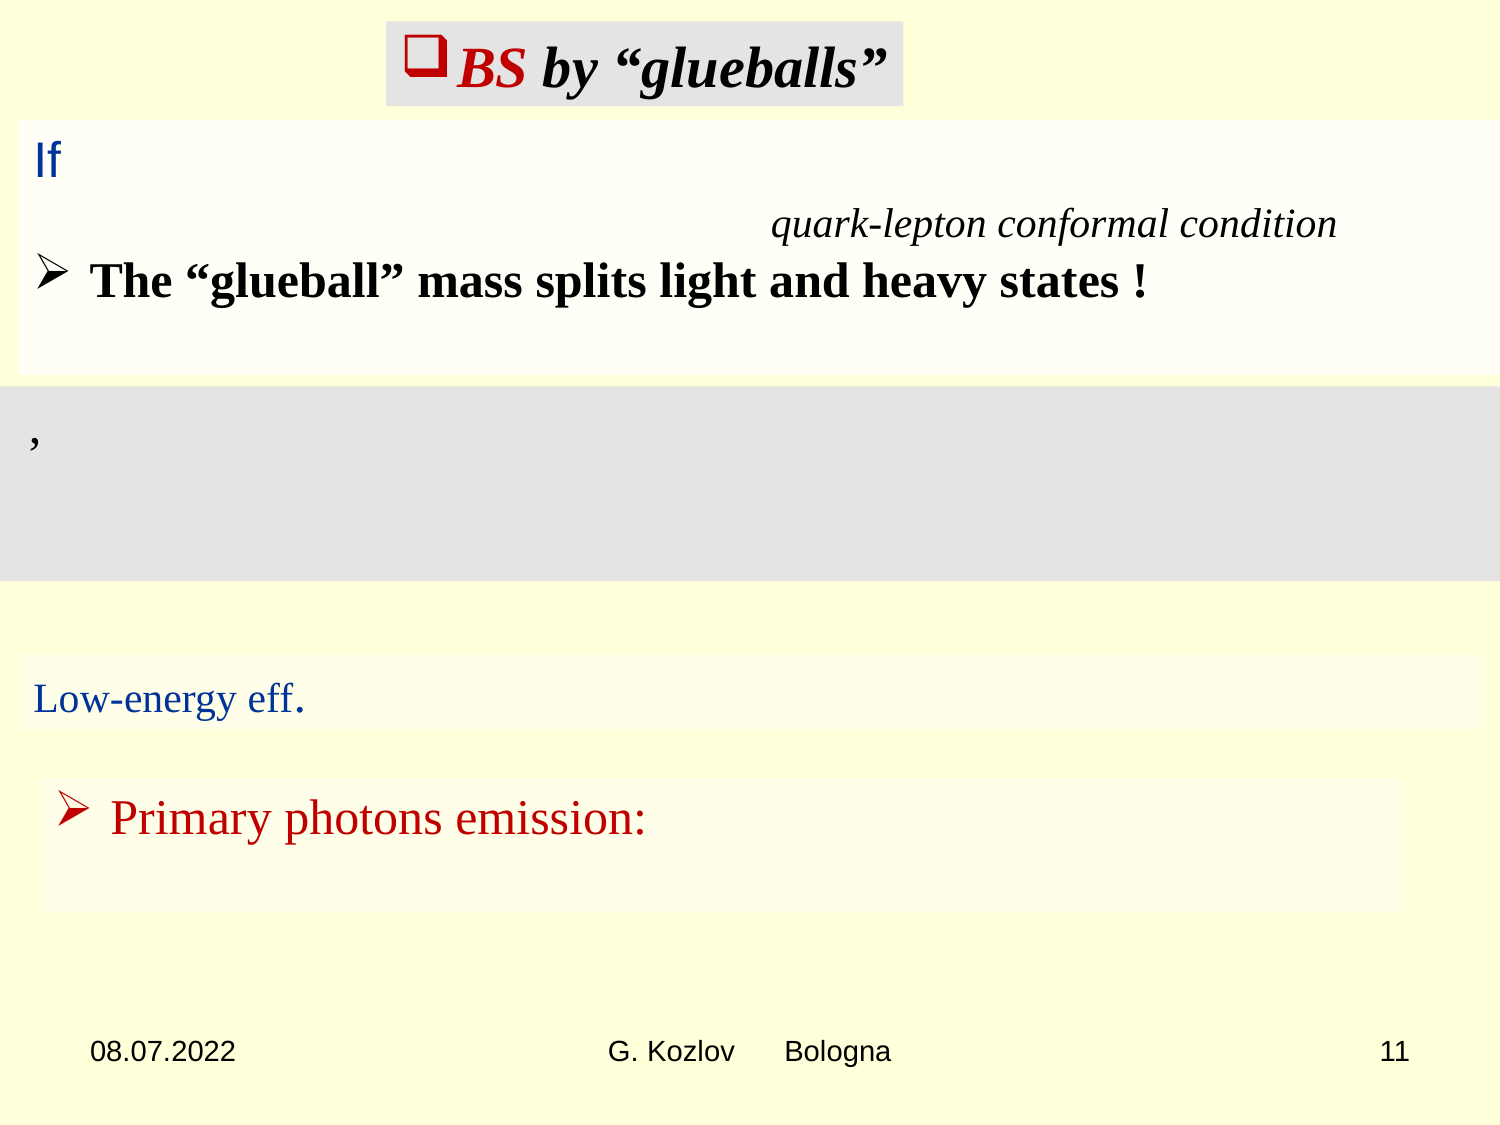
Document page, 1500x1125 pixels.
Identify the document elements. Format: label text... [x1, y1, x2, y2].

text_box BS by “glueballs” [386, 21, 904, 107]
footer G. Kozlov Bologna [512, 1024, 988, 1103]
slide_number 11 [1074, 1024, 1426, 1103]
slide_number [74, 1024, 426, 1103]
